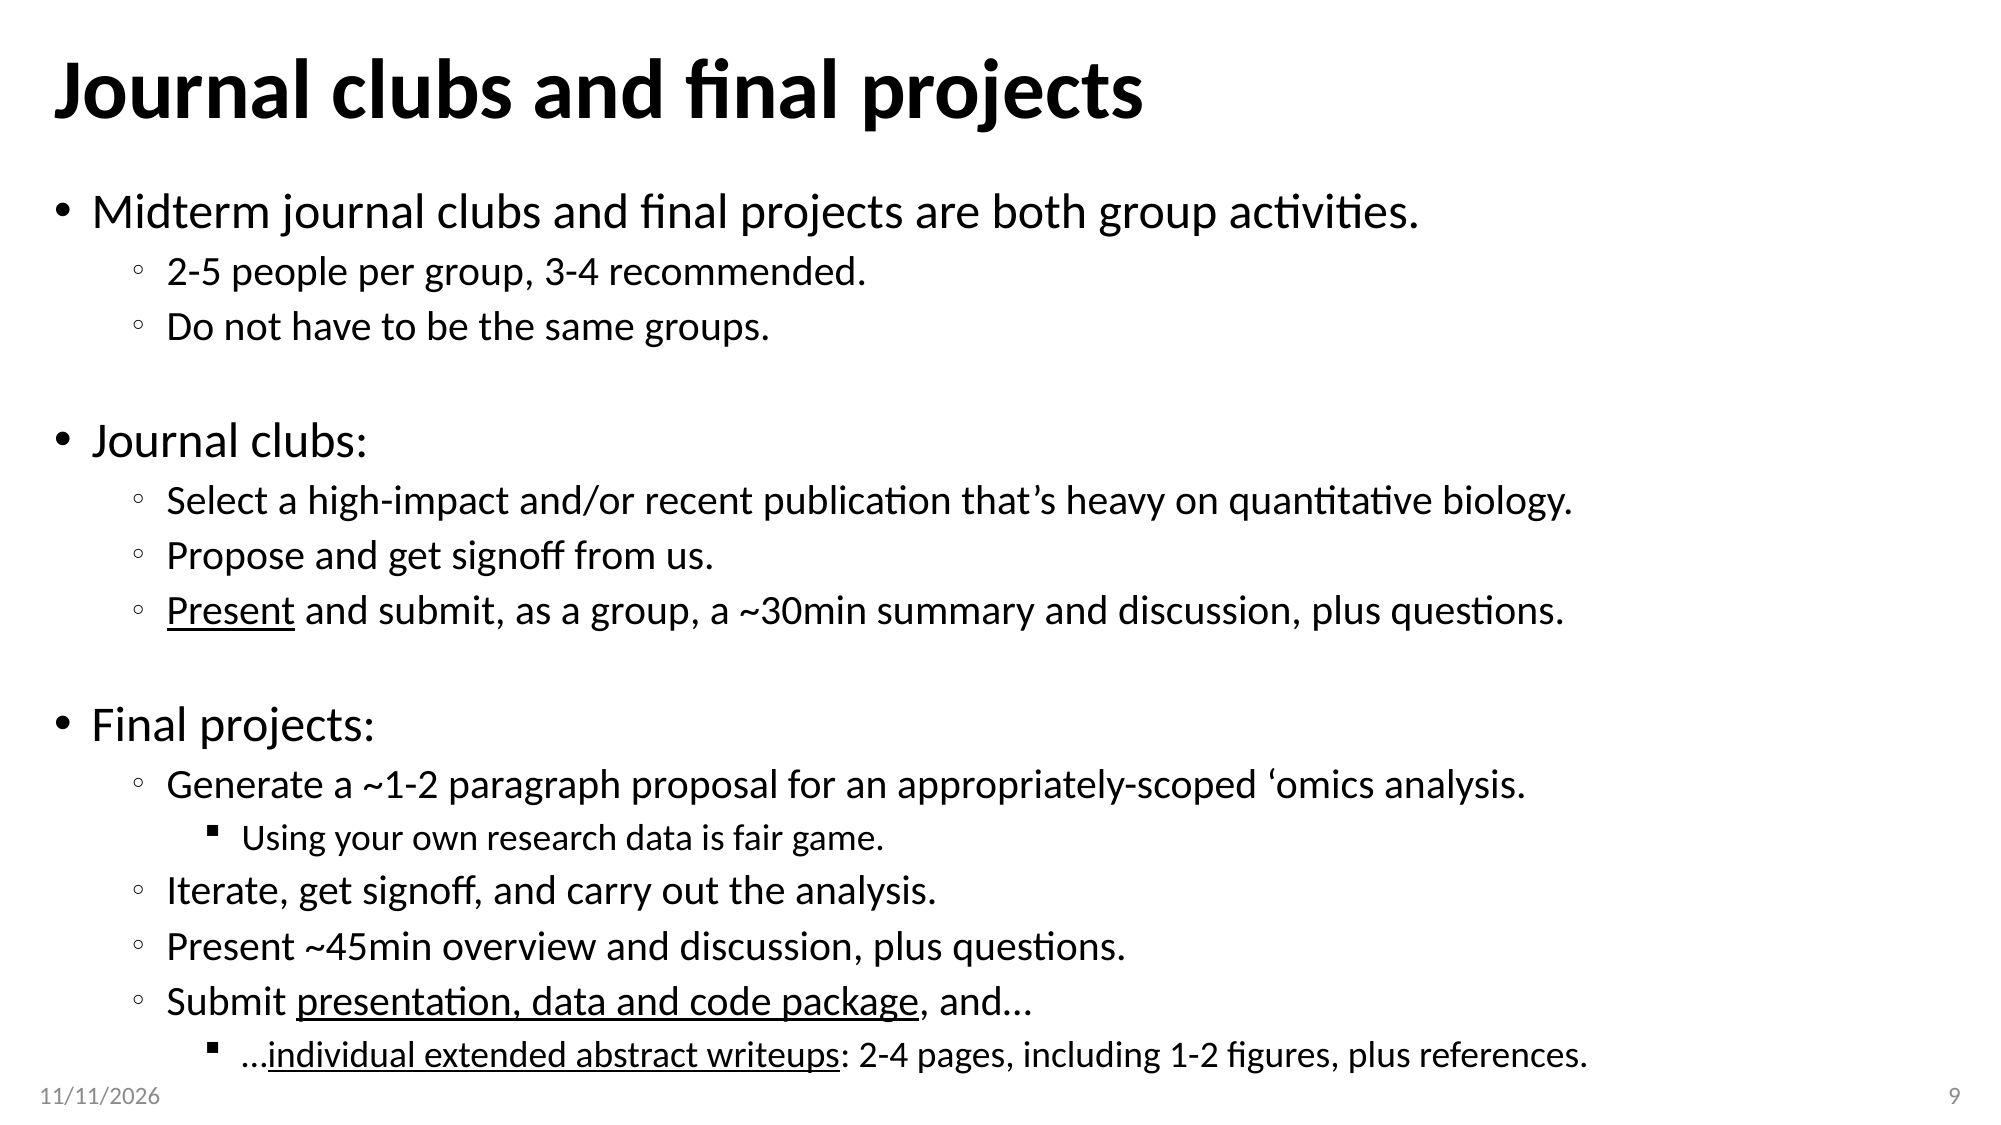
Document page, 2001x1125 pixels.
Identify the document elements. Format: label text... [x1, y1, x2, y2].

list Midterm journal clubs and final projects are both group activities. 2-5 people per group, 3-4 recommended. Do not have to be the same groups. Journal clubs: Select a high-impact and/or recent publication that’s heavy on quantitative biology. Propose and get signoff from us. Present and submit, as a group, a ~30min summary and discussion, plus questions. Final projects: Generate a ~1-2 paragraph proposal for an appropriately-scoped ‘omics analysis. Using your own research data is fair game. Iterate, get signoff, and carry out the analysis. Present ~45min overview and discussion, plus questions. Submit presentation, data and code package, and… …individual extended abstract writeups: 2-4 pages, including 1-2 figures, plus references. [39, 177, 1961, 1065]
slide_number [39, 1064, 490, 1125]
title Journal clubs and final projects [39, 37, 1961, 145]
slide_number 9 [1510, 1064, 1961, 1125]
